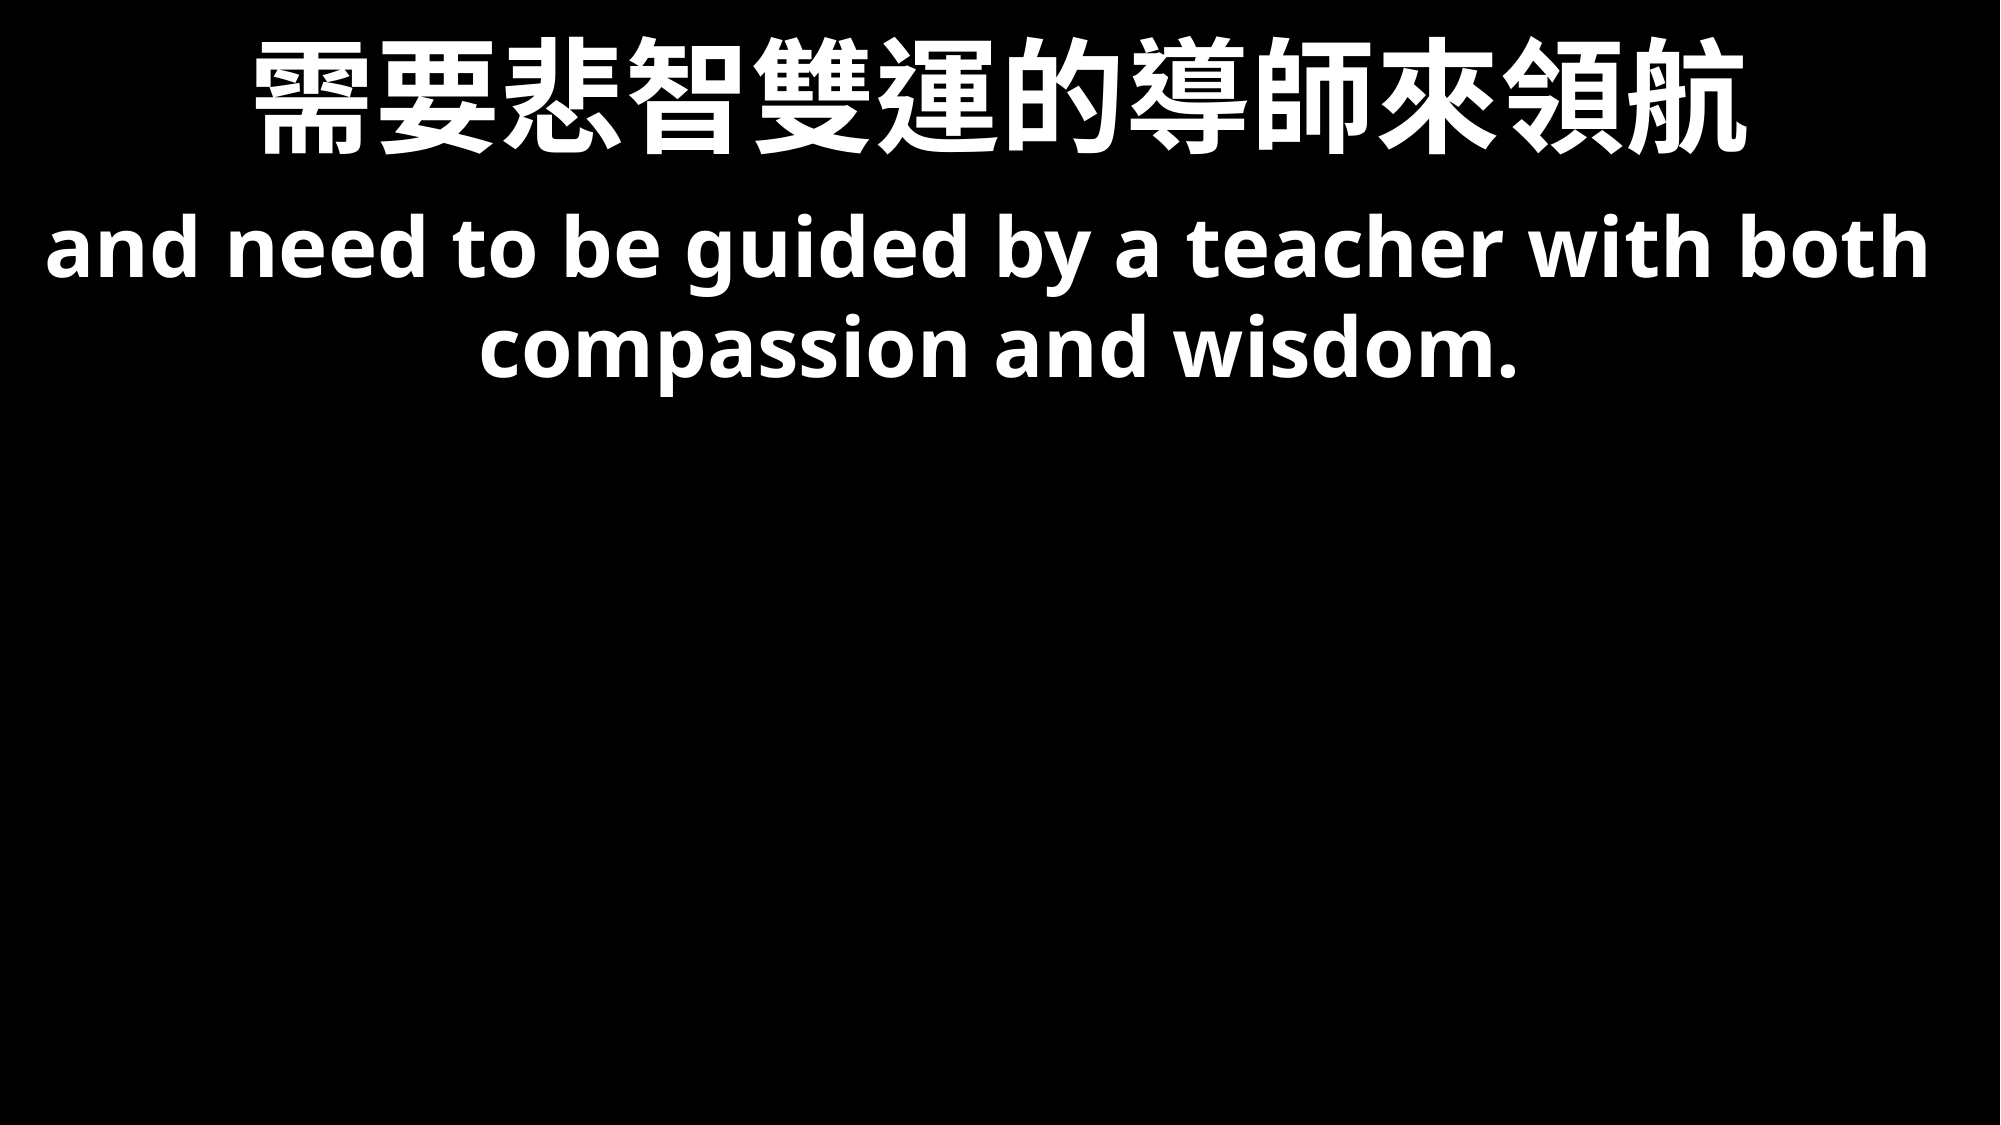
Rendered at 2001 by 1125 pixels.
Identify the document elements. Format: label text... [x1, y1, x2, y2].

title 需要悲智雙運的導師來領航 [0, 0, 2000, 186]
list and need to be guided by a teacher with both compassion and wisdom. [0, 186, 2000, 487]
